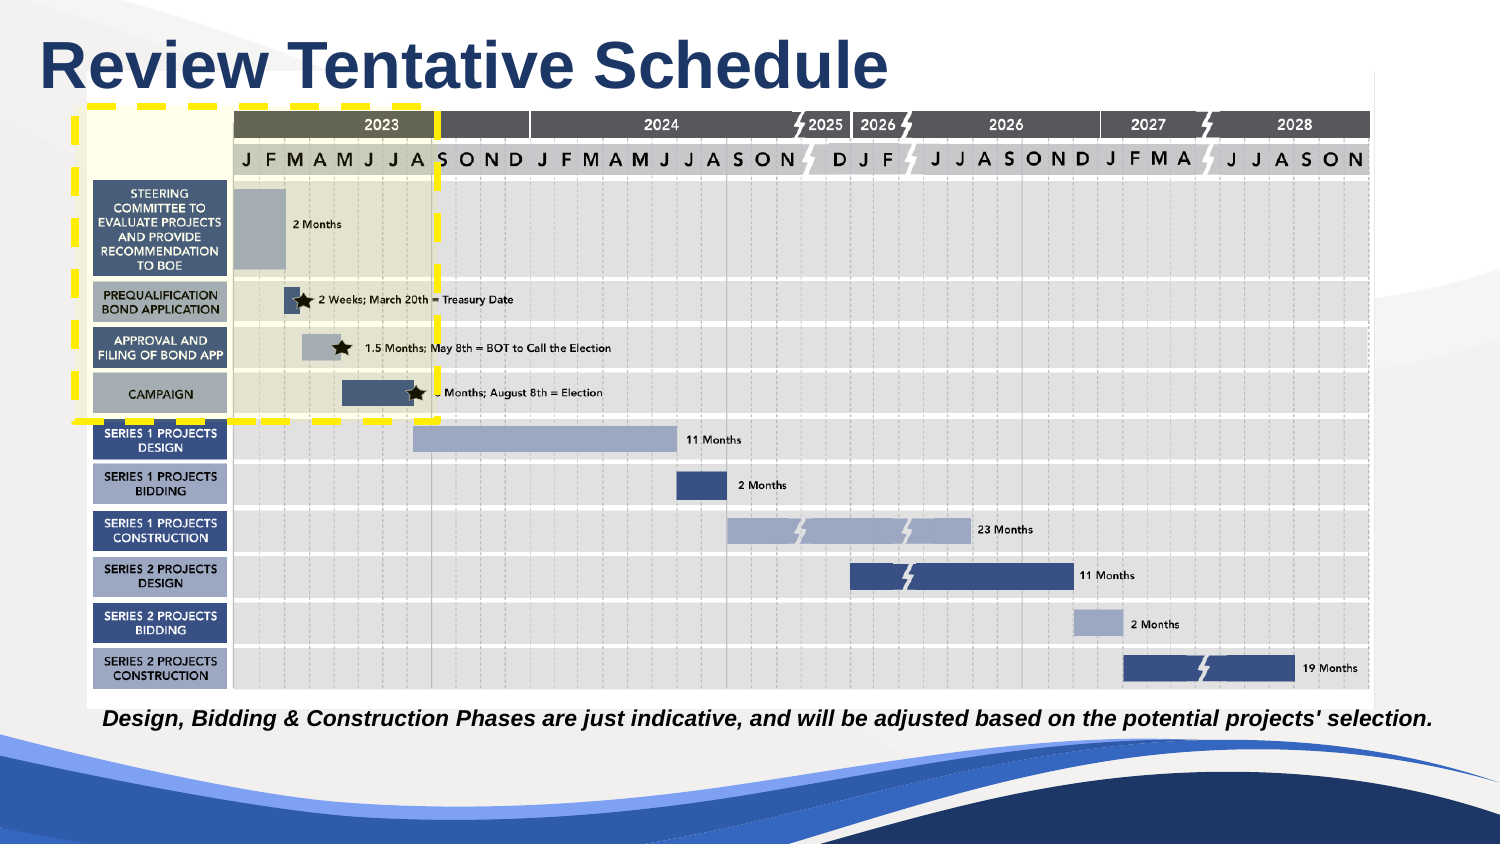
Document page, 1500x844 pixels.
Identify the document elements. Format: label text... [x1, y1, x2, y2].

list Design, Bidding & Construction Phases are just indicative, and will be adjusted based on the potential projects' selection. [87, 695, 1500, 746]
picture [87, 71, 1376, 709]
title Review Tentative Schedule [24, 34, 1488, 107]
text_box [73, 104, 82, 424]
